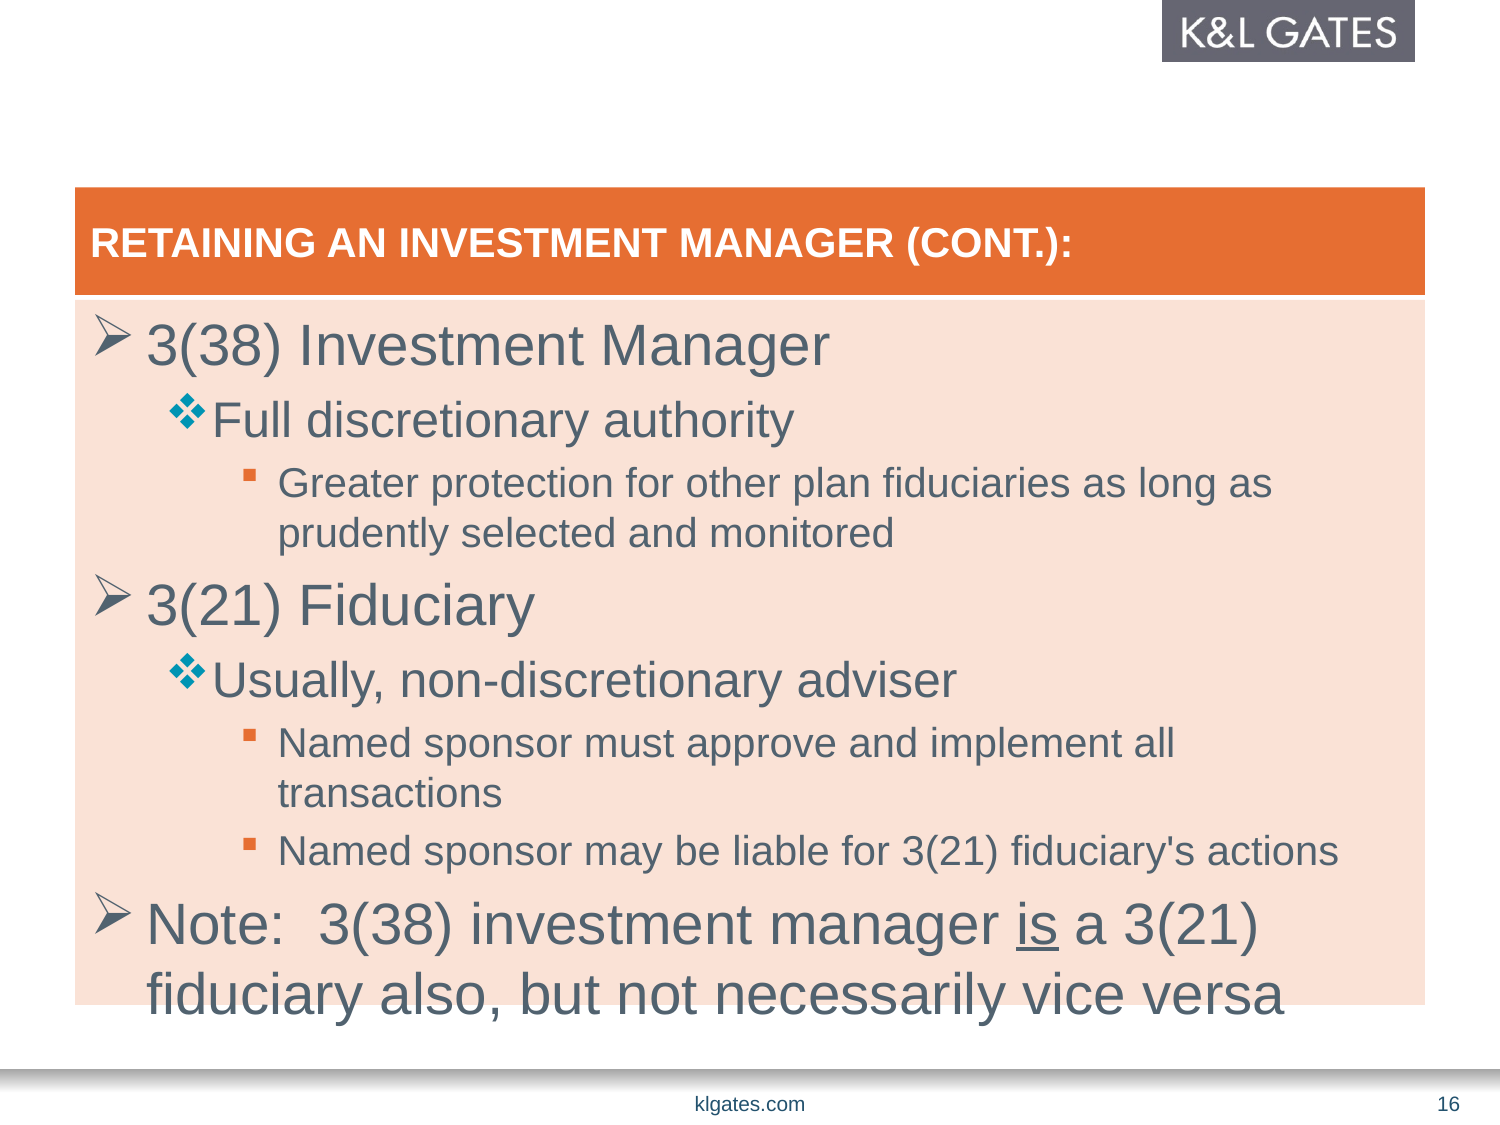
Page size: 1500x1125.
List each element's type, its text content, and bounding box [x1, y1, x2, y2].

list 3(38) Investment Manager Full discretionary authority Greater protection for other plan fiduciaries as long as prudently selected and monitored 3(21) Fiduciary Usually, non-discretionary adviser Named sponsor must approve and implement all transactions Named sponsor may be liable for 3(21) fiduciary's actions Note: 3(38) investment manager is a 3(21) fiduciary also, but not necessarily vice versa [75, 299, 1425, 1005]
title Retaining an investment manager (cont.): [75, 187, 1425, 295]
slide_number 16 [1125, 1087, 1475, 1119]
picture [1162, 0, 1415, 62]
footer klgates.com [512, 1087, 988, 1120]
